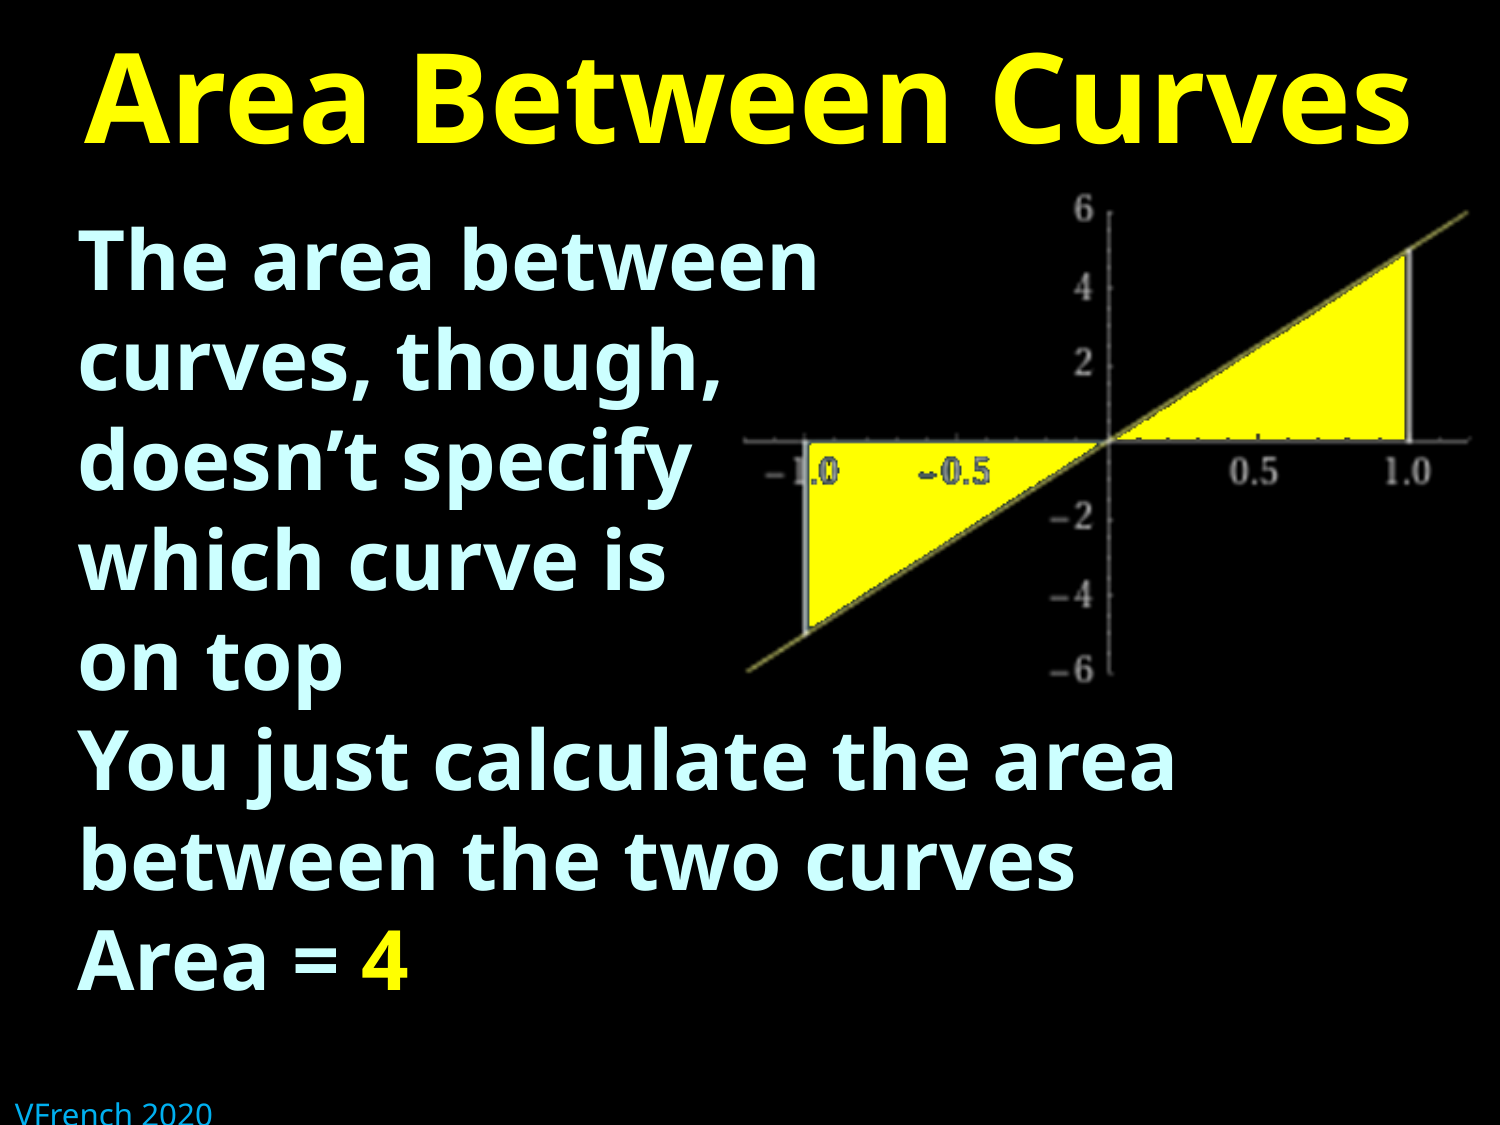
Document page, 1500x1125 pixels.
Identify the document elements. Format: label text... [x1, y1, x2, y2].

picture [684, 174, 1495, 716]
text_box VFrench 2020 [0, 1087, 575, 1125]
list The area between curves, though, doesn’t specify which curve is on top You just calculate the area between the two curves Area = 4 [62, 200, 1438, 1125]
title Area Between Curves [0, 0, 1500, 188]
